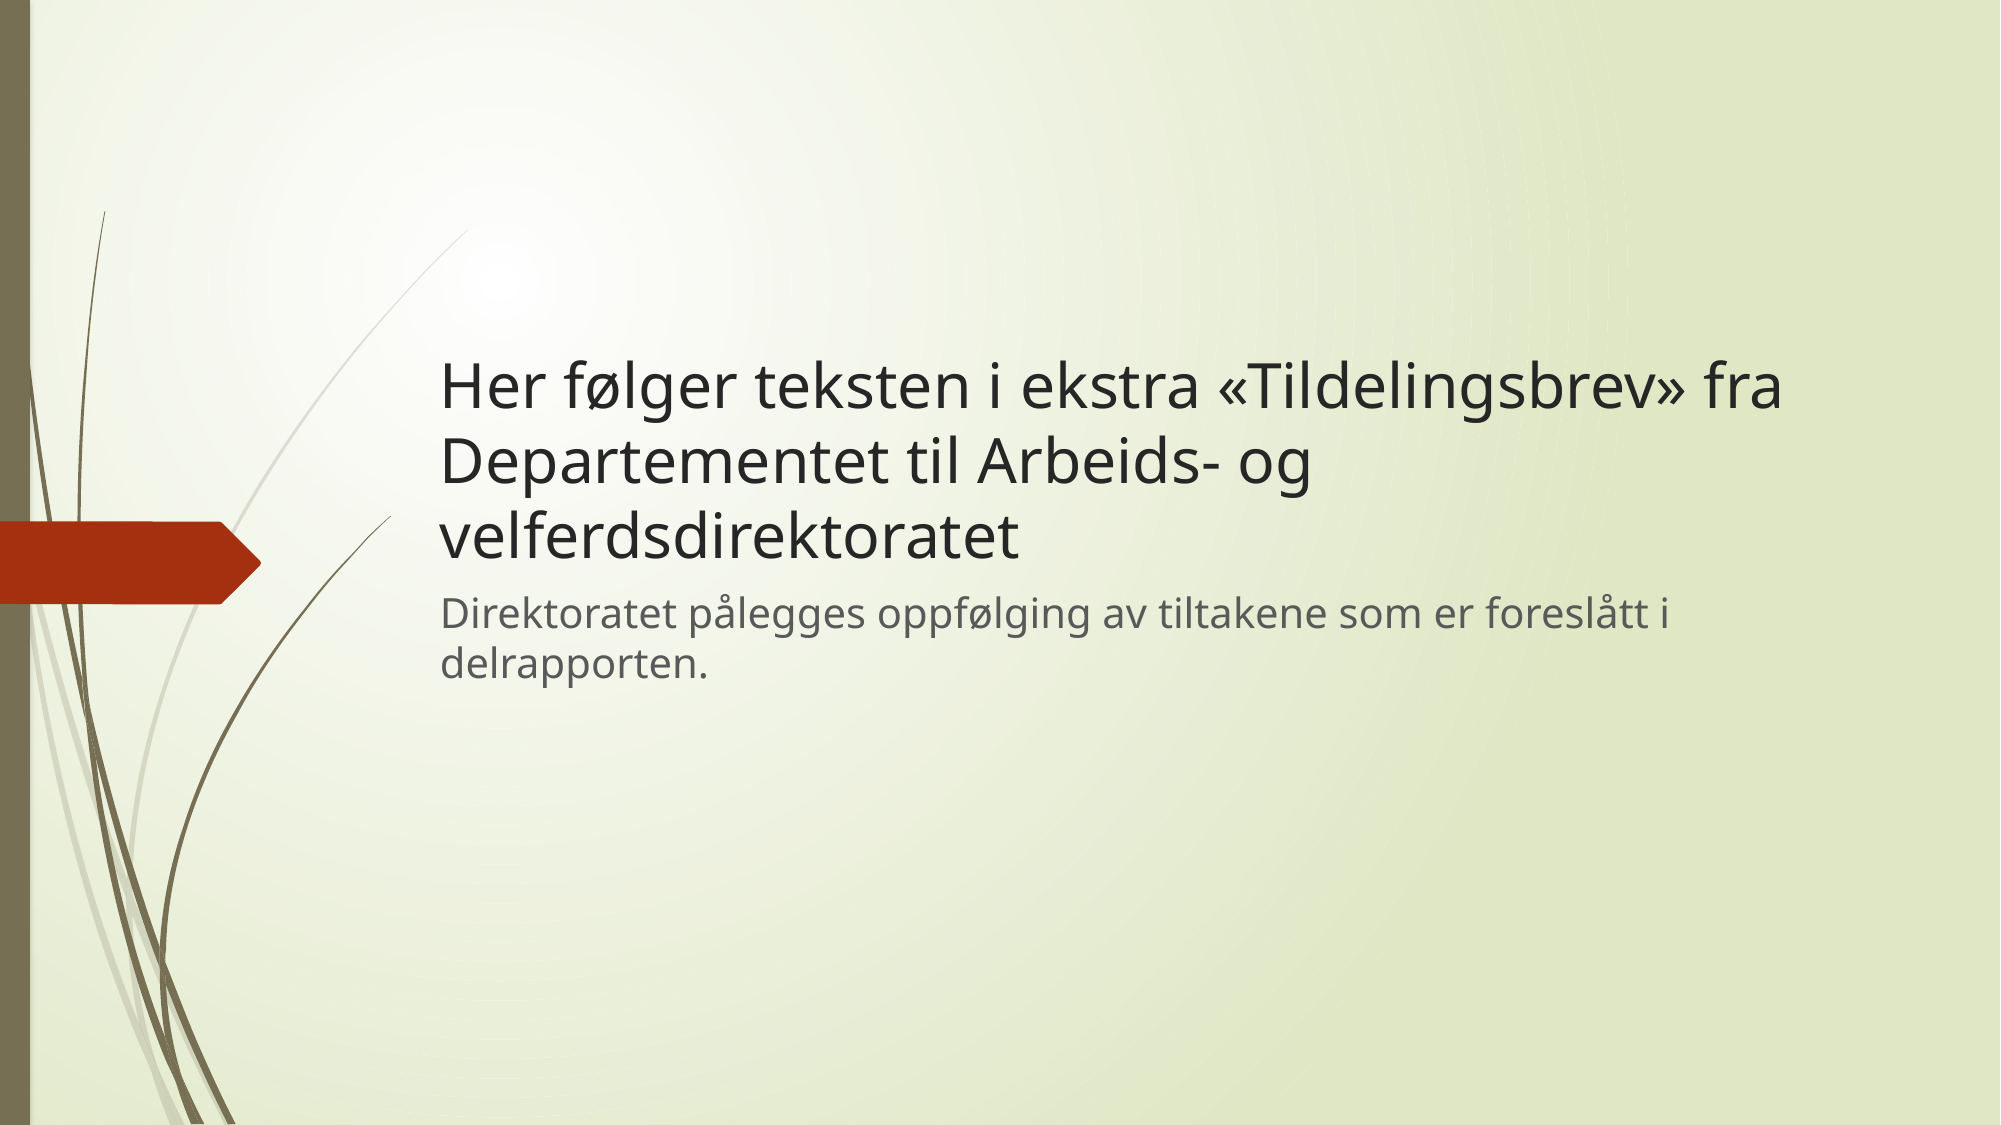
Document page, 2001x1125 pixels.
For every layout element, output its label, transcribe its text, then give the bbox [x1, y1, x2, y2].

title Her følger teksten i ekstra «Tildelingsbrev» fra Departementet til Arbeids- og velferdsdirektoratet [424, 337, 1888, 579]
list Direktoratet pålegges oppfølging av tiltakene som er foreslått i delrapporten. [424, 579, 1888, 721]
